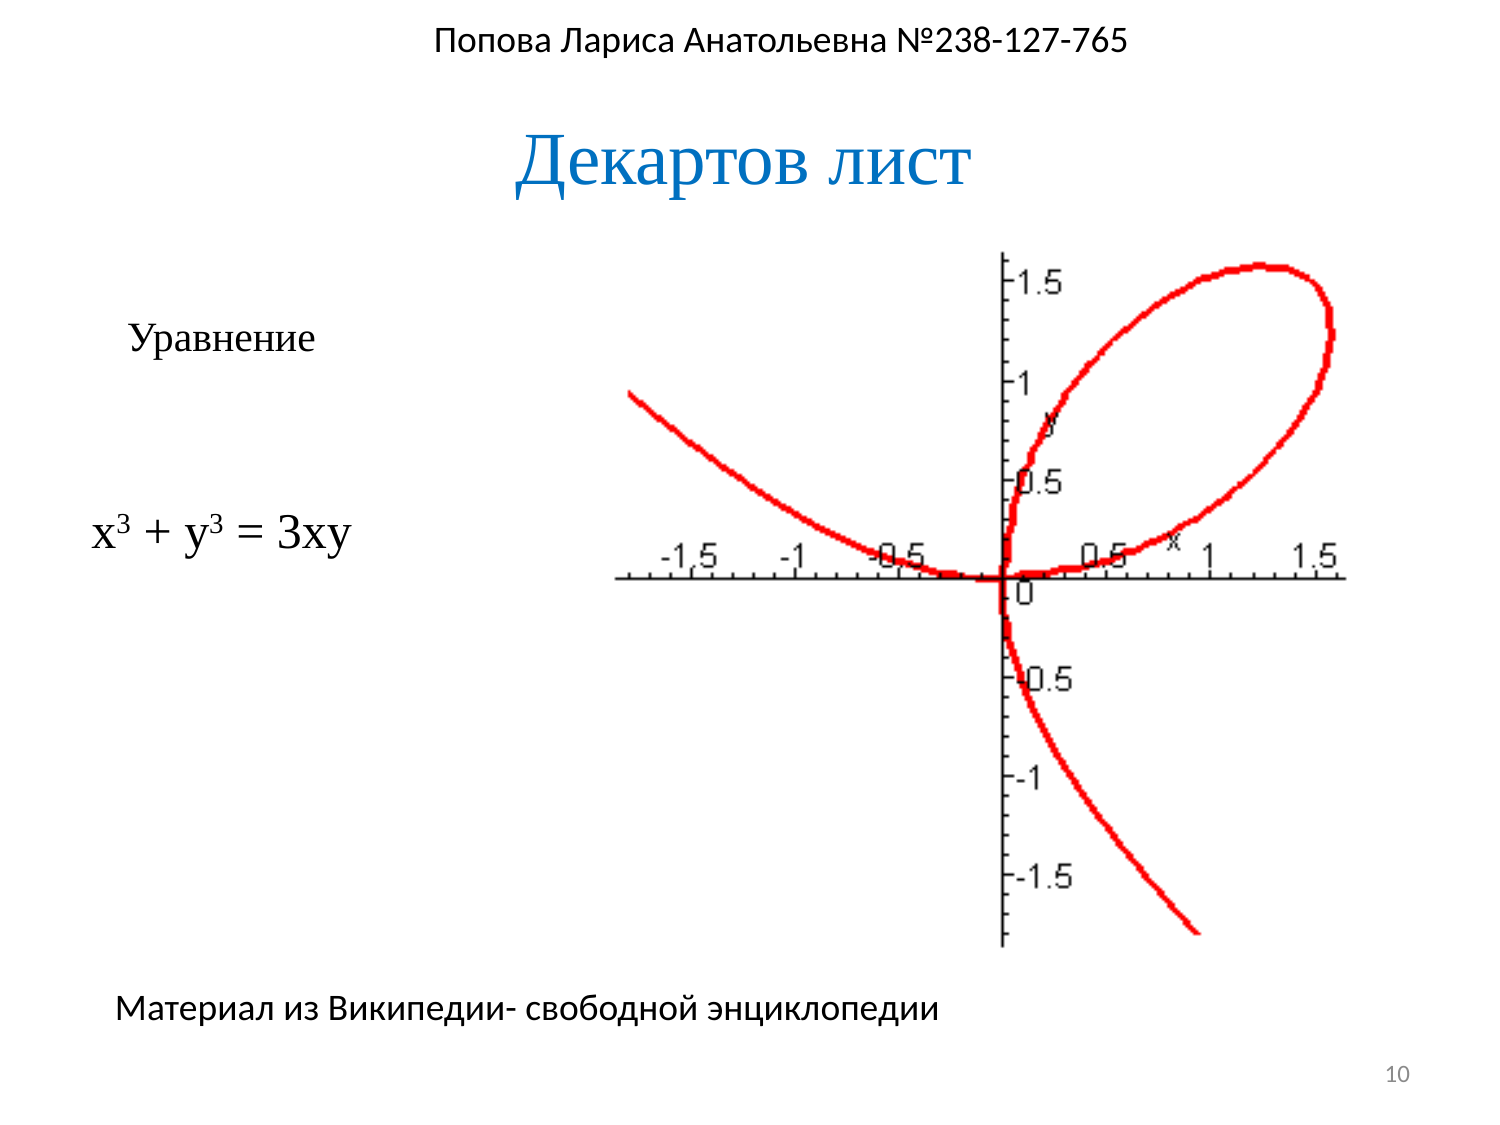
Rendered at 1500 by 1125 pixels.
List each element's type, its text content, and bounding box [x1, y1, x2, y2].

picture [608, 243, 1365, 953]
text_box Материал из Википедии- свободной энциклопедии [100, 975, 1211, 1036]
text_box Декартов лист [218, 101, 1270, 207]
text_box x3 + y3 = 3xy [76, 491, 602, 567]
slide_number 10 [1074, 1042, 1425, 1103]
text_box Уравнение [112, 302, 602, 368]
text_box Попова Лариса Анатольевна №238-127-765 [419, 7, 1150, 67]
